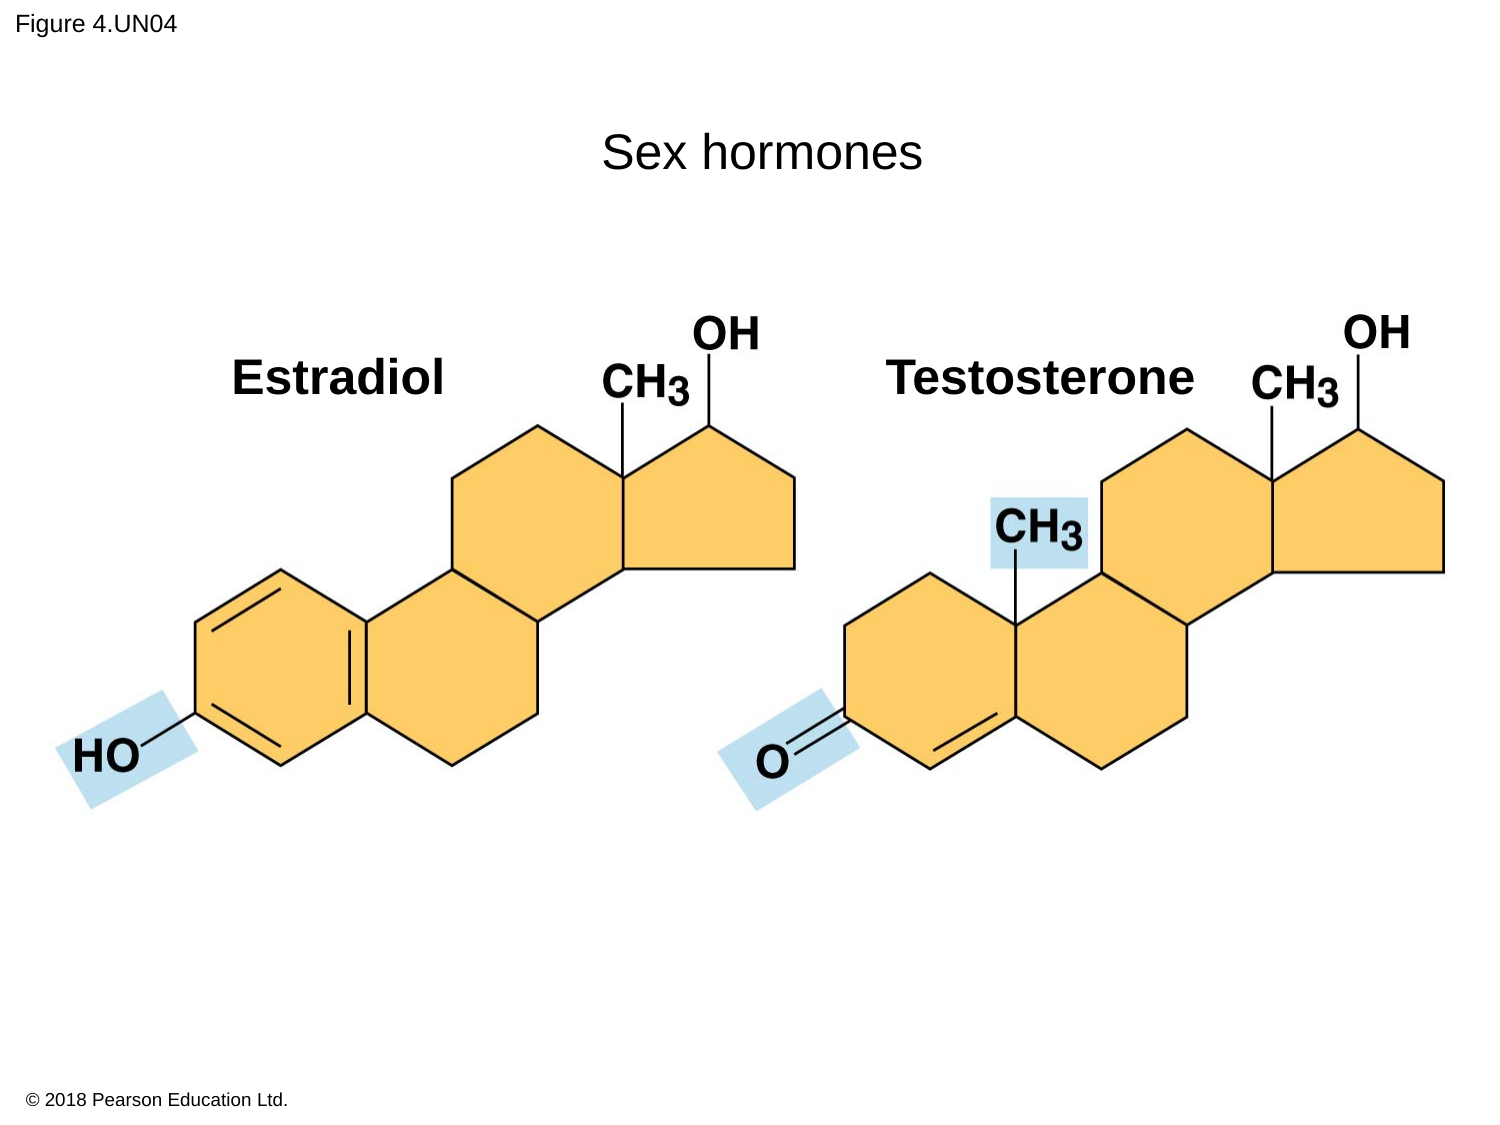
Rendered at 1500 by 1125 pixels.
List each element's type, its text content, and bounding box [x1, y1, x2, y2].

text_box Sex hormones [287, 111, 1238, 188]
title Figure 4.UN04 [0, 0, 593, 57]
picture [48, 307, 1452, 818]
text_box © 2018 Pearson Education Ltd. [10, 1080, 518, 1119]
